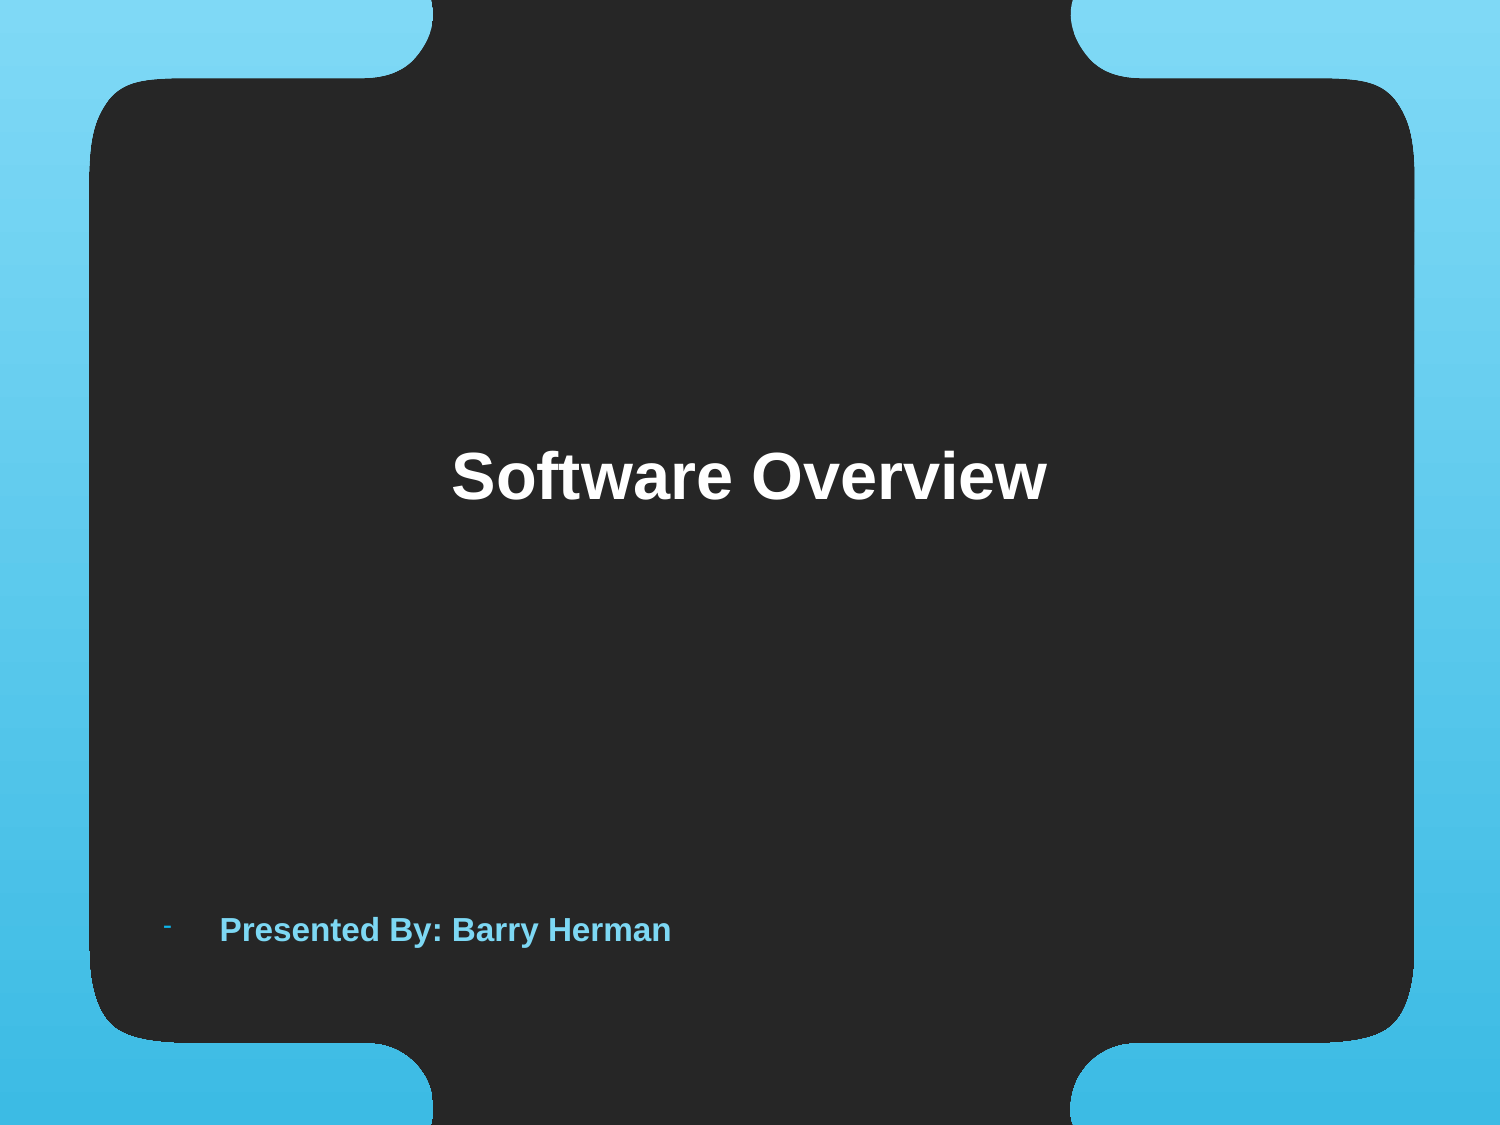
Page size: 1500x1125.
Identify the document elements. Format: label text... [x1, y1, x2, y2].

title Software Overview [112, 425, 1388, 530]
text_box Presented By: Barry Herman [148, 900, 1323, 1000]
